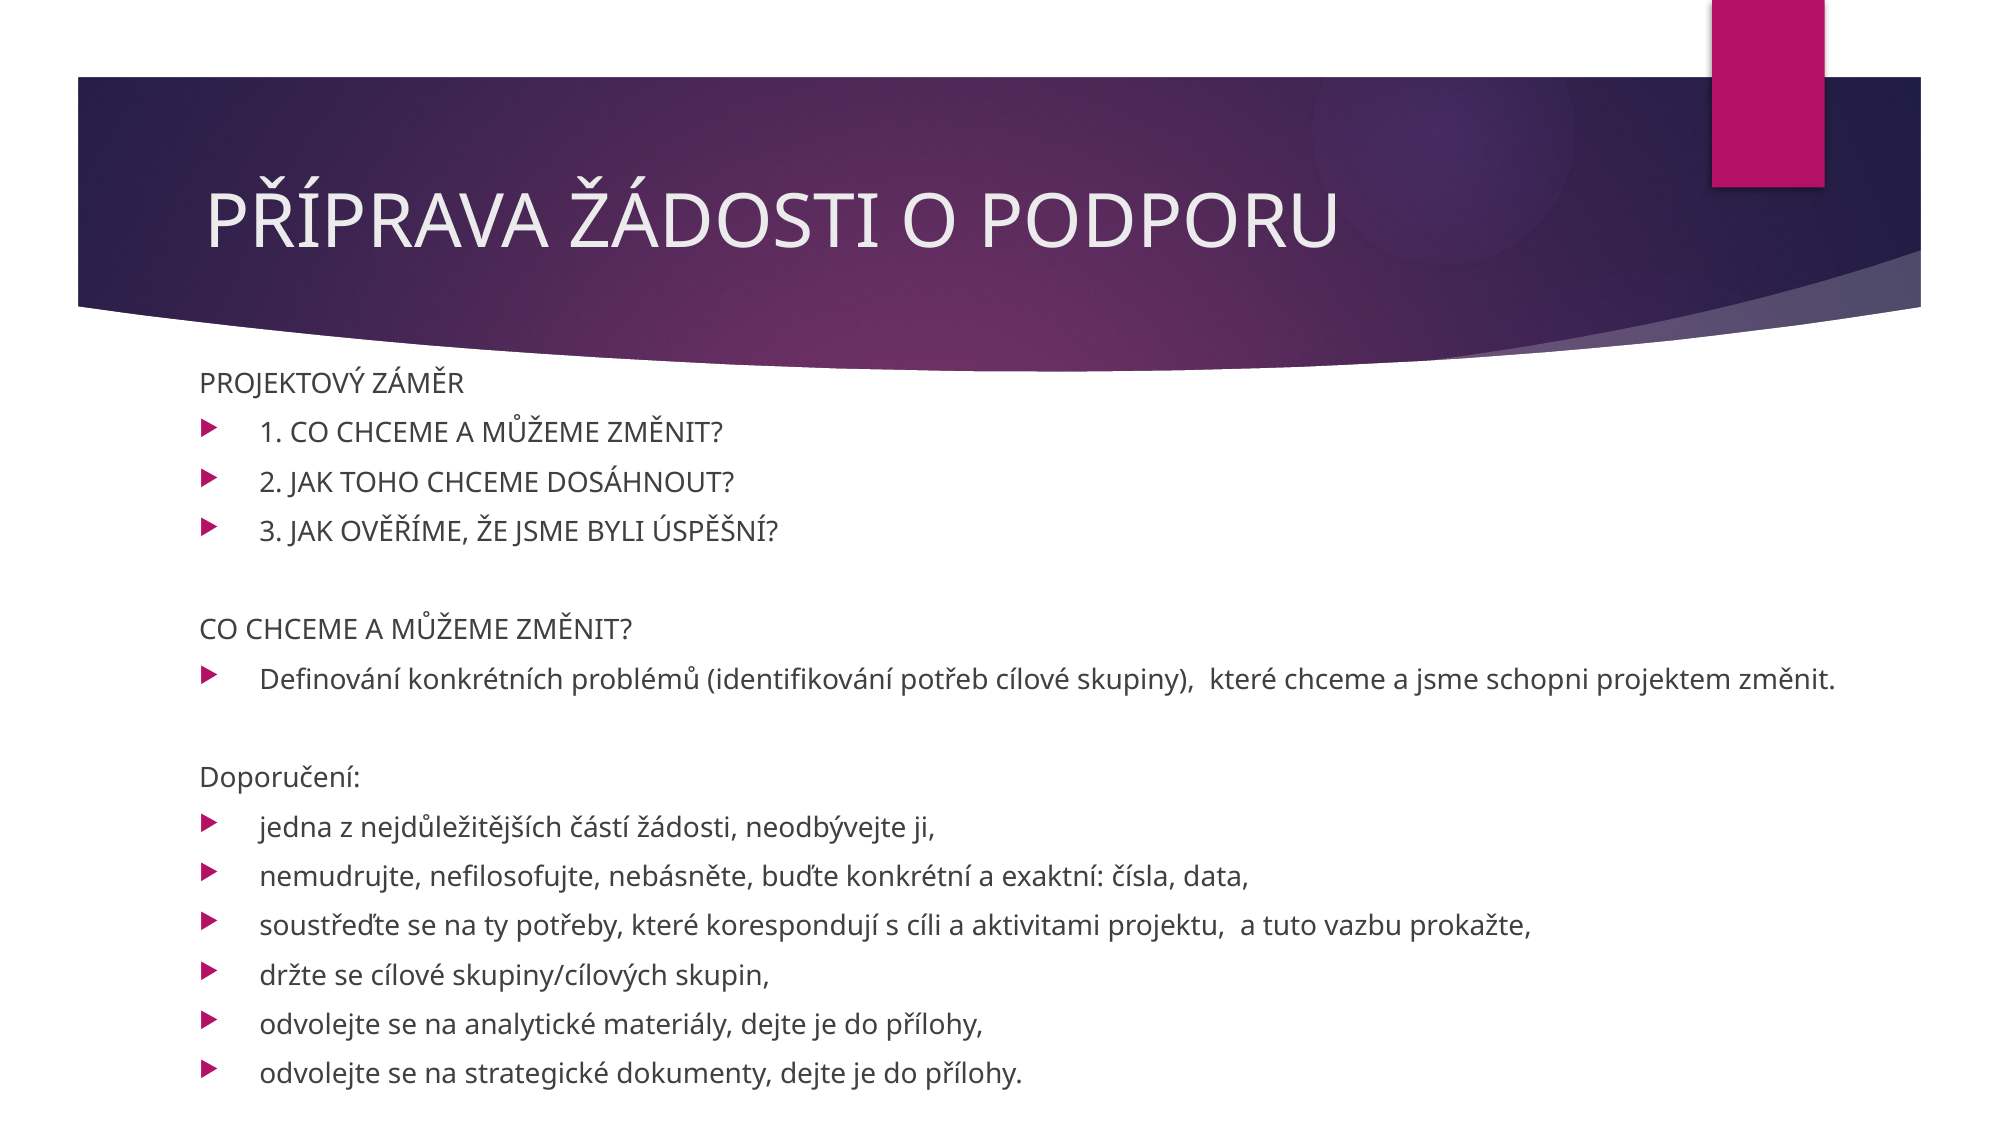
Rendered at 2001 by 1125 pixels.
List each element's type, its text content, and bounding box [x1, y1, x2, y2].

title PŘÍPRAVA ŽÁDOSTI O PODPORU [189, 159, 1627, 276]
list PROJEKTOVÝ ZÁMĚR 1. CO CHCEME A MŮŽEME ZMĚNIT? 2. JAK TOHO CHCEME DOSÁHNOUT? 3. JAK OVĚŘÍME, ŽE JSME BYLI ÚSPĚŠNÍ? CO CHCEME A MŮŽEME ZMĚNIT? Definování konkrétních problémů (identifikování potřeb cílové skupiny), které chceme a jsme schopni projektem změnit. Doporučení: jedna z nejdůležitějších částí žádosti, neodbývejte ji, nemudrujte, nefilosofujte, nebásněte, buďte konkrétní a exaktní: čísla, data, soustřeďte se na ty potřeby, které korespondují s cíli a aktivitami projektu, a tuto vazbu prokažte, držte se cílové skupiny/cílových skupin, odvolejte se na analytické materiály, dejte je do přílohy, odvolejte se na strategické dokumenty, dejte je do přílohy. [184, 357, 1914, 1105]
